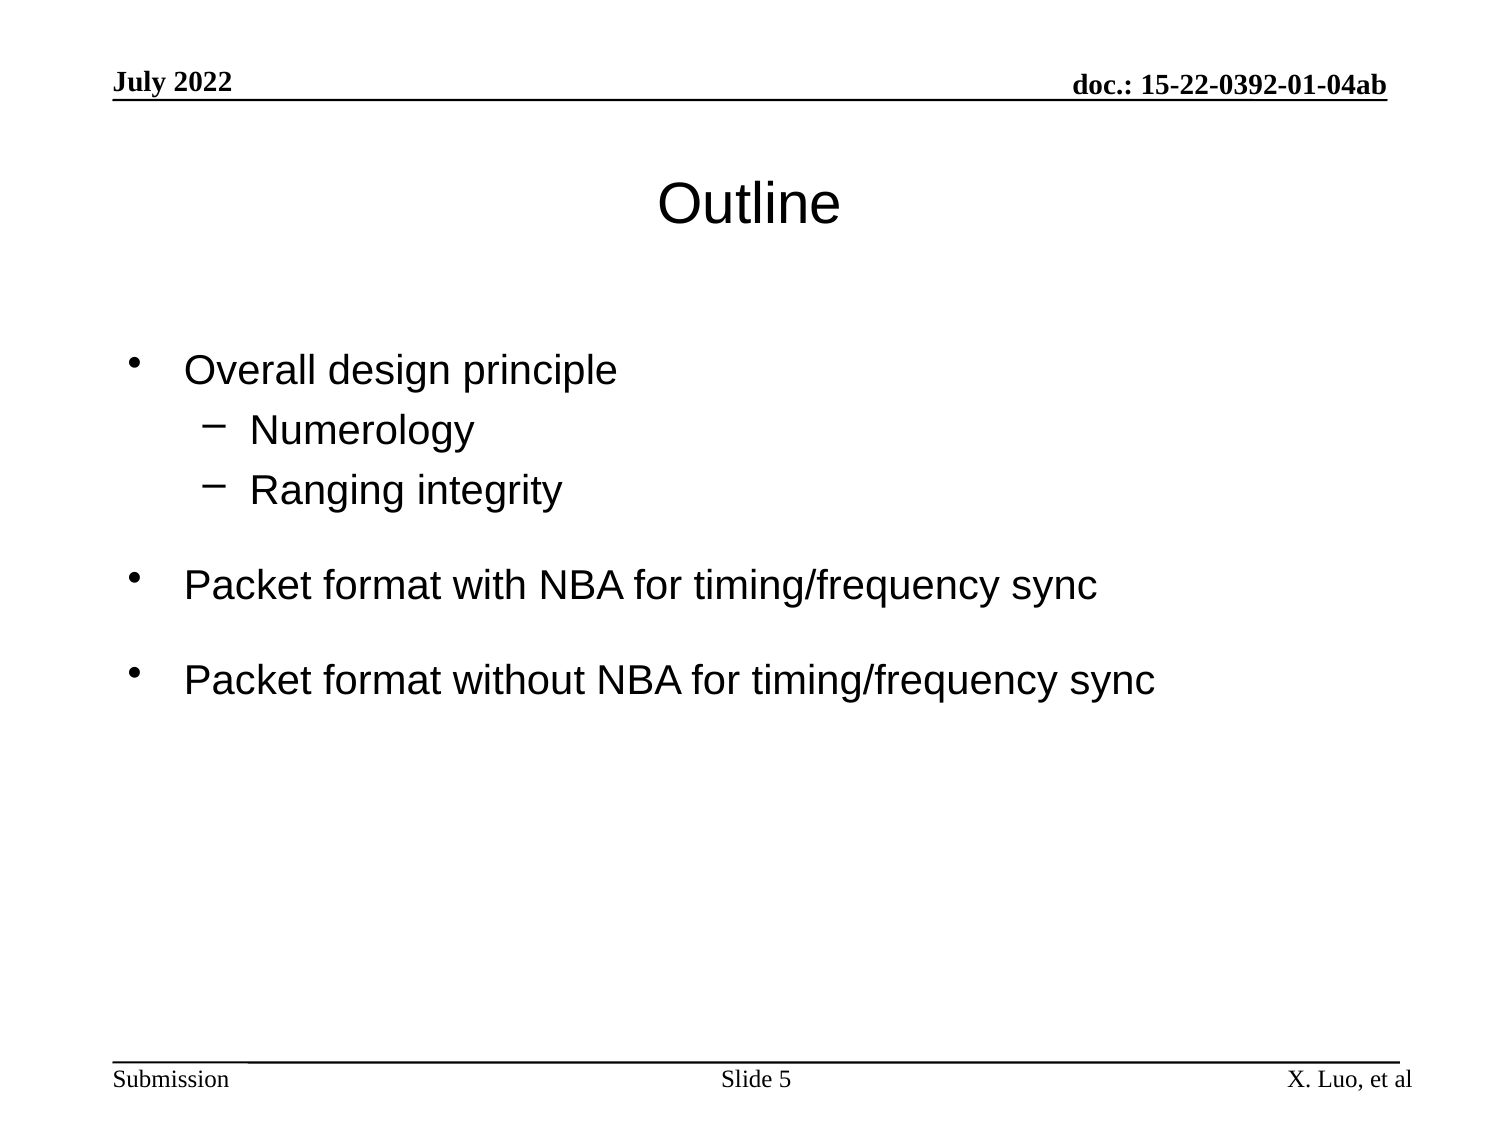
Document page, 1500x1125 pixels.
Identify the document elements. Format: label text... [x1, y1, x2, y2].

footer X. Luo, et al [900, 1062, 1413, 1093]
text_box doc.: 15-22-0392-01-04ab [600, 64, 1388, 100]
title Outline [112, 112, 1388, 288]
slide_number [112, 62, 375, 98]
list Overall design principle Numerology Ranging integrity Packet format with NBA for timing/frequency sync Packet format without NBA for timing/frequency sync [112, 324, 1388, 1000]
slide_number Slide 5 [720, 1062, 792, 1093]
